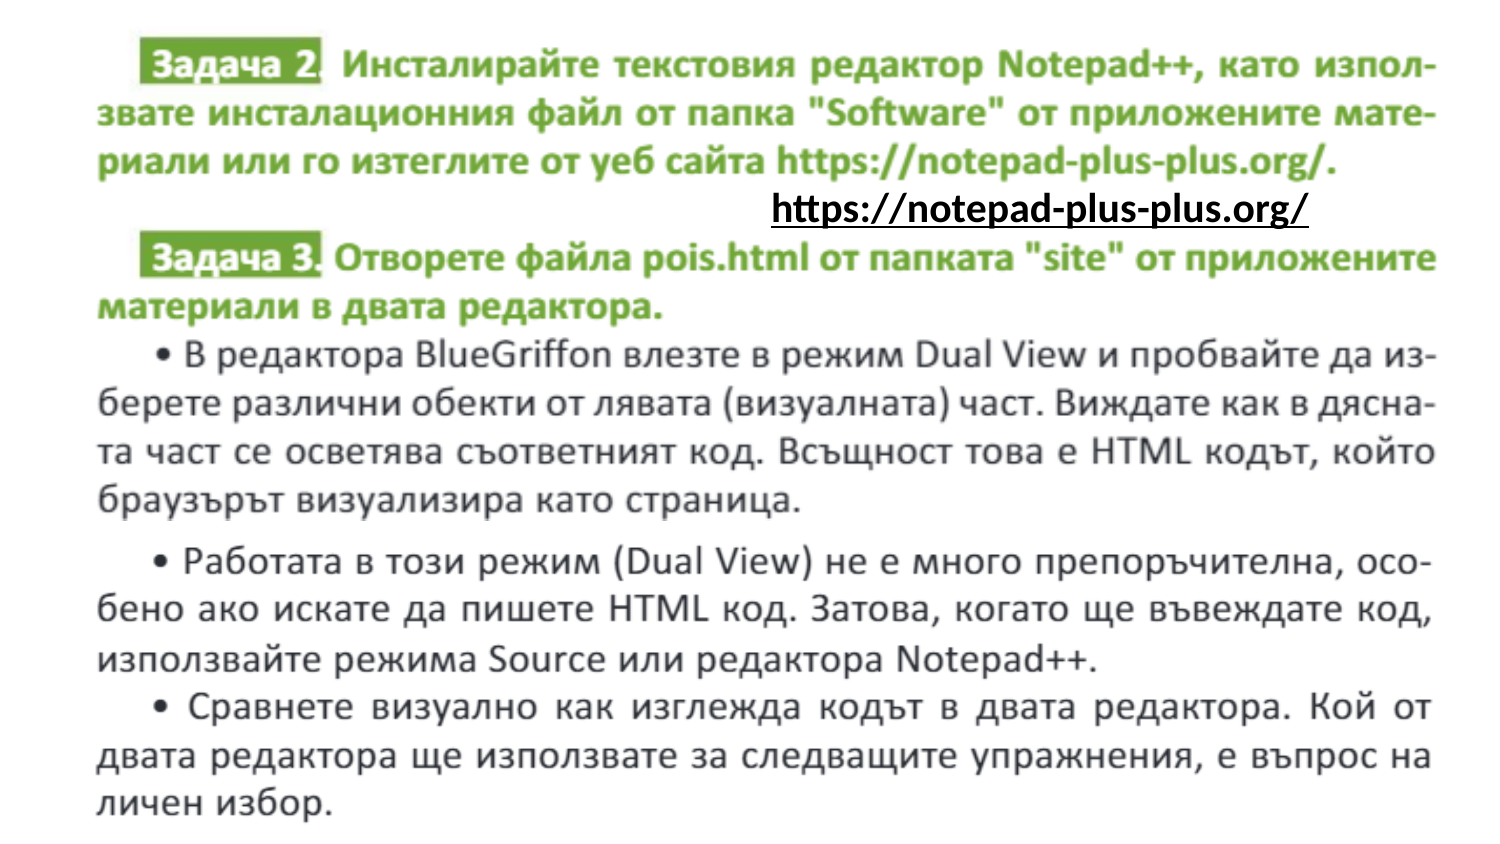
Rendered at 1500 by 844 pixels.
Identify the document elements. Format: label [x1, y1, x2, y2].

picture [83, 534, 1445, 834]
picture [88, 25, 1449, 521]
